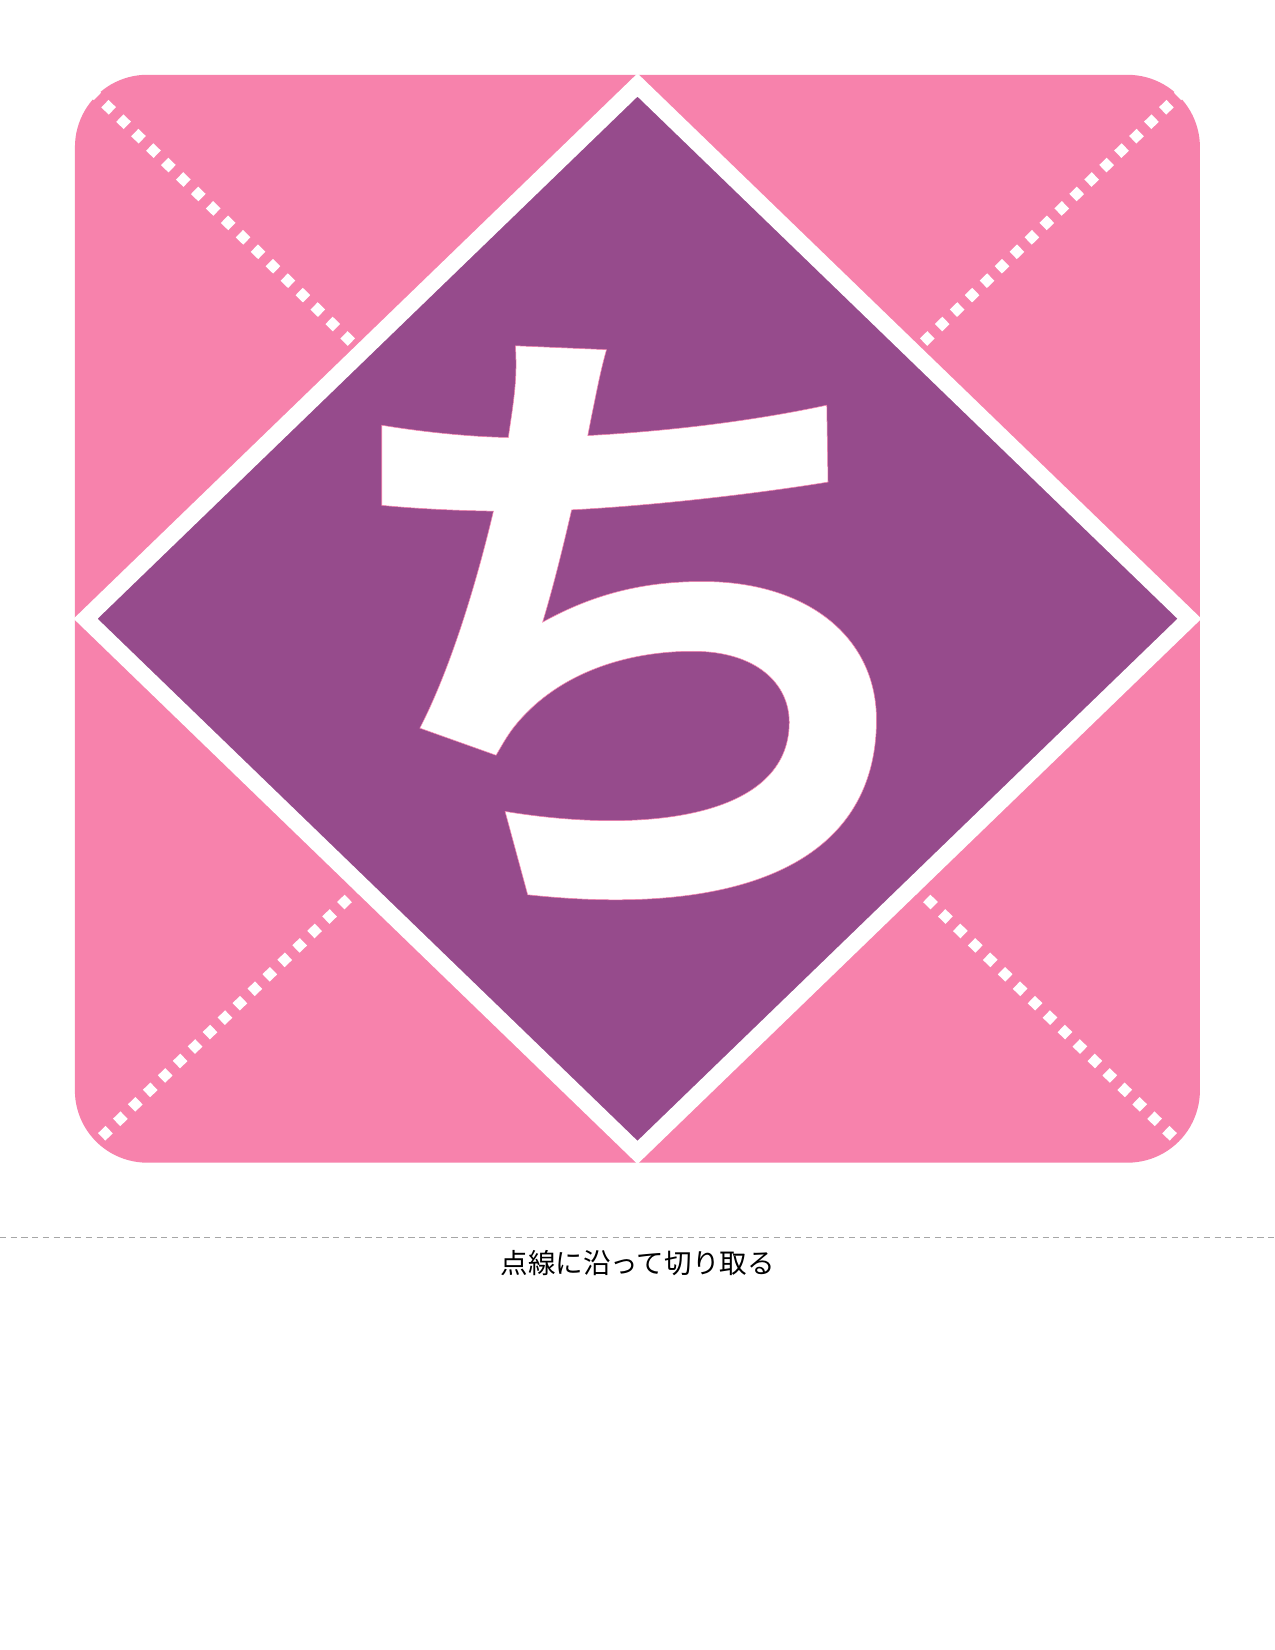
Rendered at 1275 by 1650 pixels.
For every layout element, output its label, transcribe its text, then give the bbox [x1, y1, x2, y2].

title ち [159, 150, 1116, 1062]
